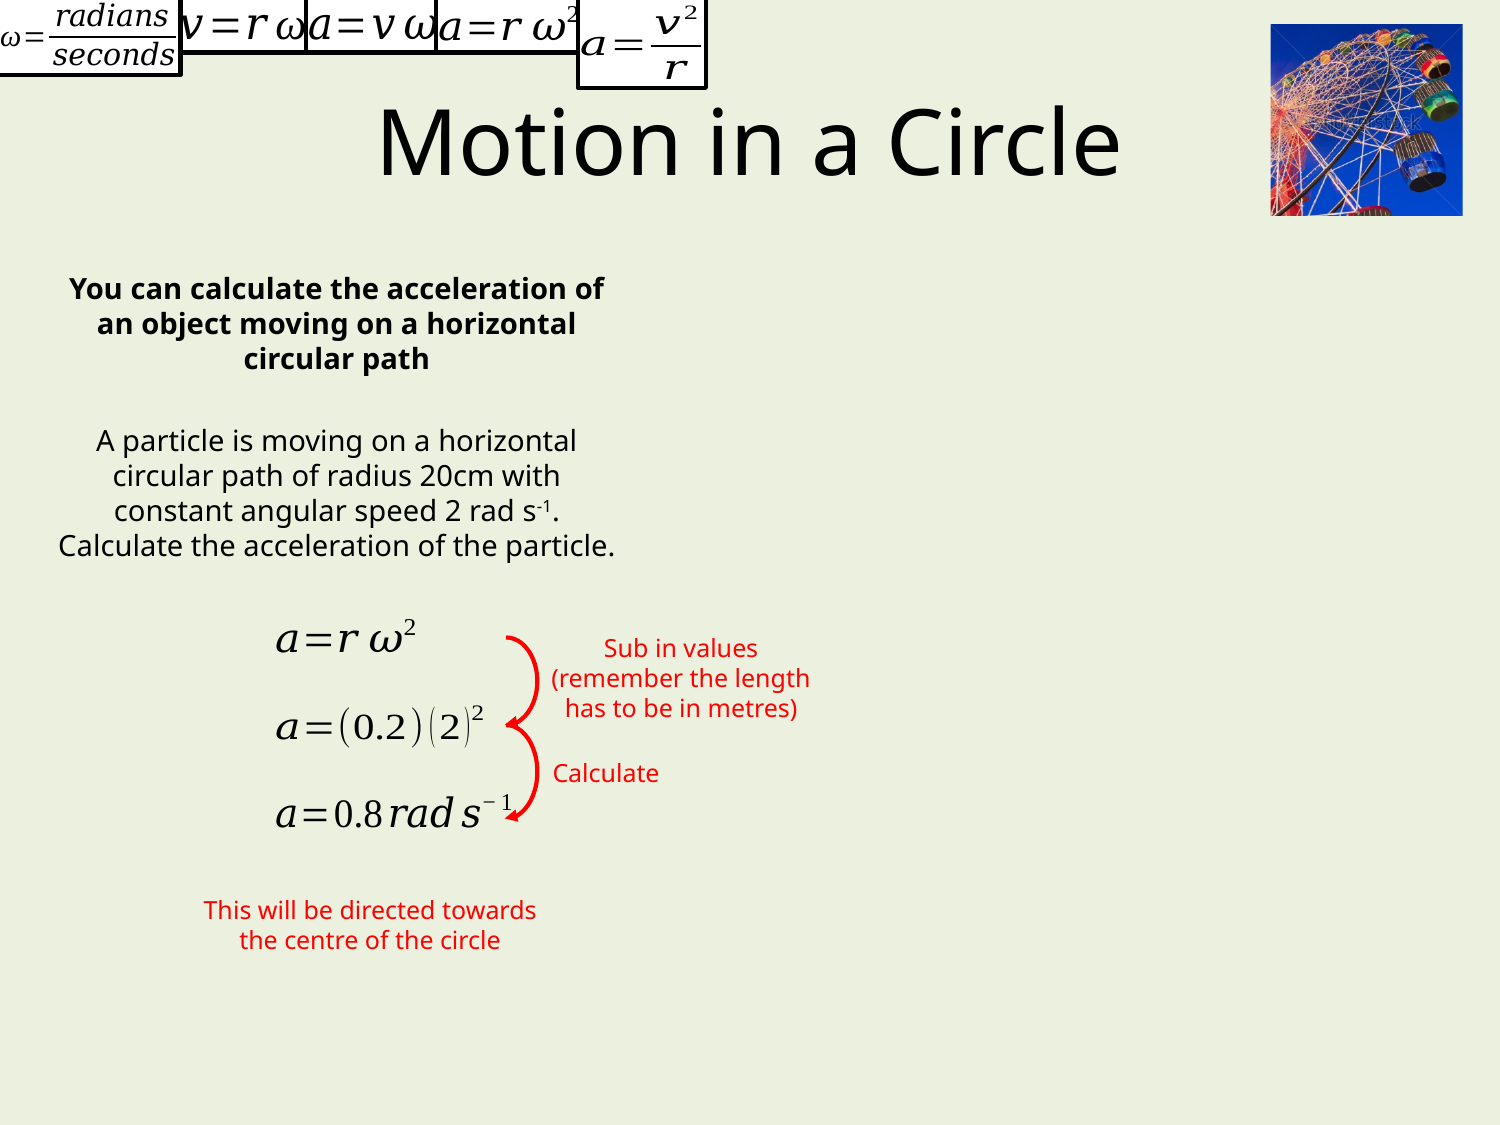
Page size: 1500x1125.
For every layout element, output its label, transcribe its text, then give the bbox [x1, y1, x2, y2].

text_box [504, 636, 524, 727]
text_box This will be directed towards the centre of the circle [176, 887, 565, 963]
picture [1270, 24, 1463, 216]
title Motion in a Circle [75, 45, 1425, 233]
list You can calculate the acceleration of an object moving on a horizontal circular path A particle is moving on a horizontal circular path of radius 20cm with constant angular speed 2 rad s-1. Calculate the acceleration of the particle. [37, 262, 637, 1074]
text_box Sub in values (remember the length has to be in metres) [524, 624, 838, 730]
text_box Calculate [524, 750, 688, 795]
text_box [504, 724, 535, 822]
